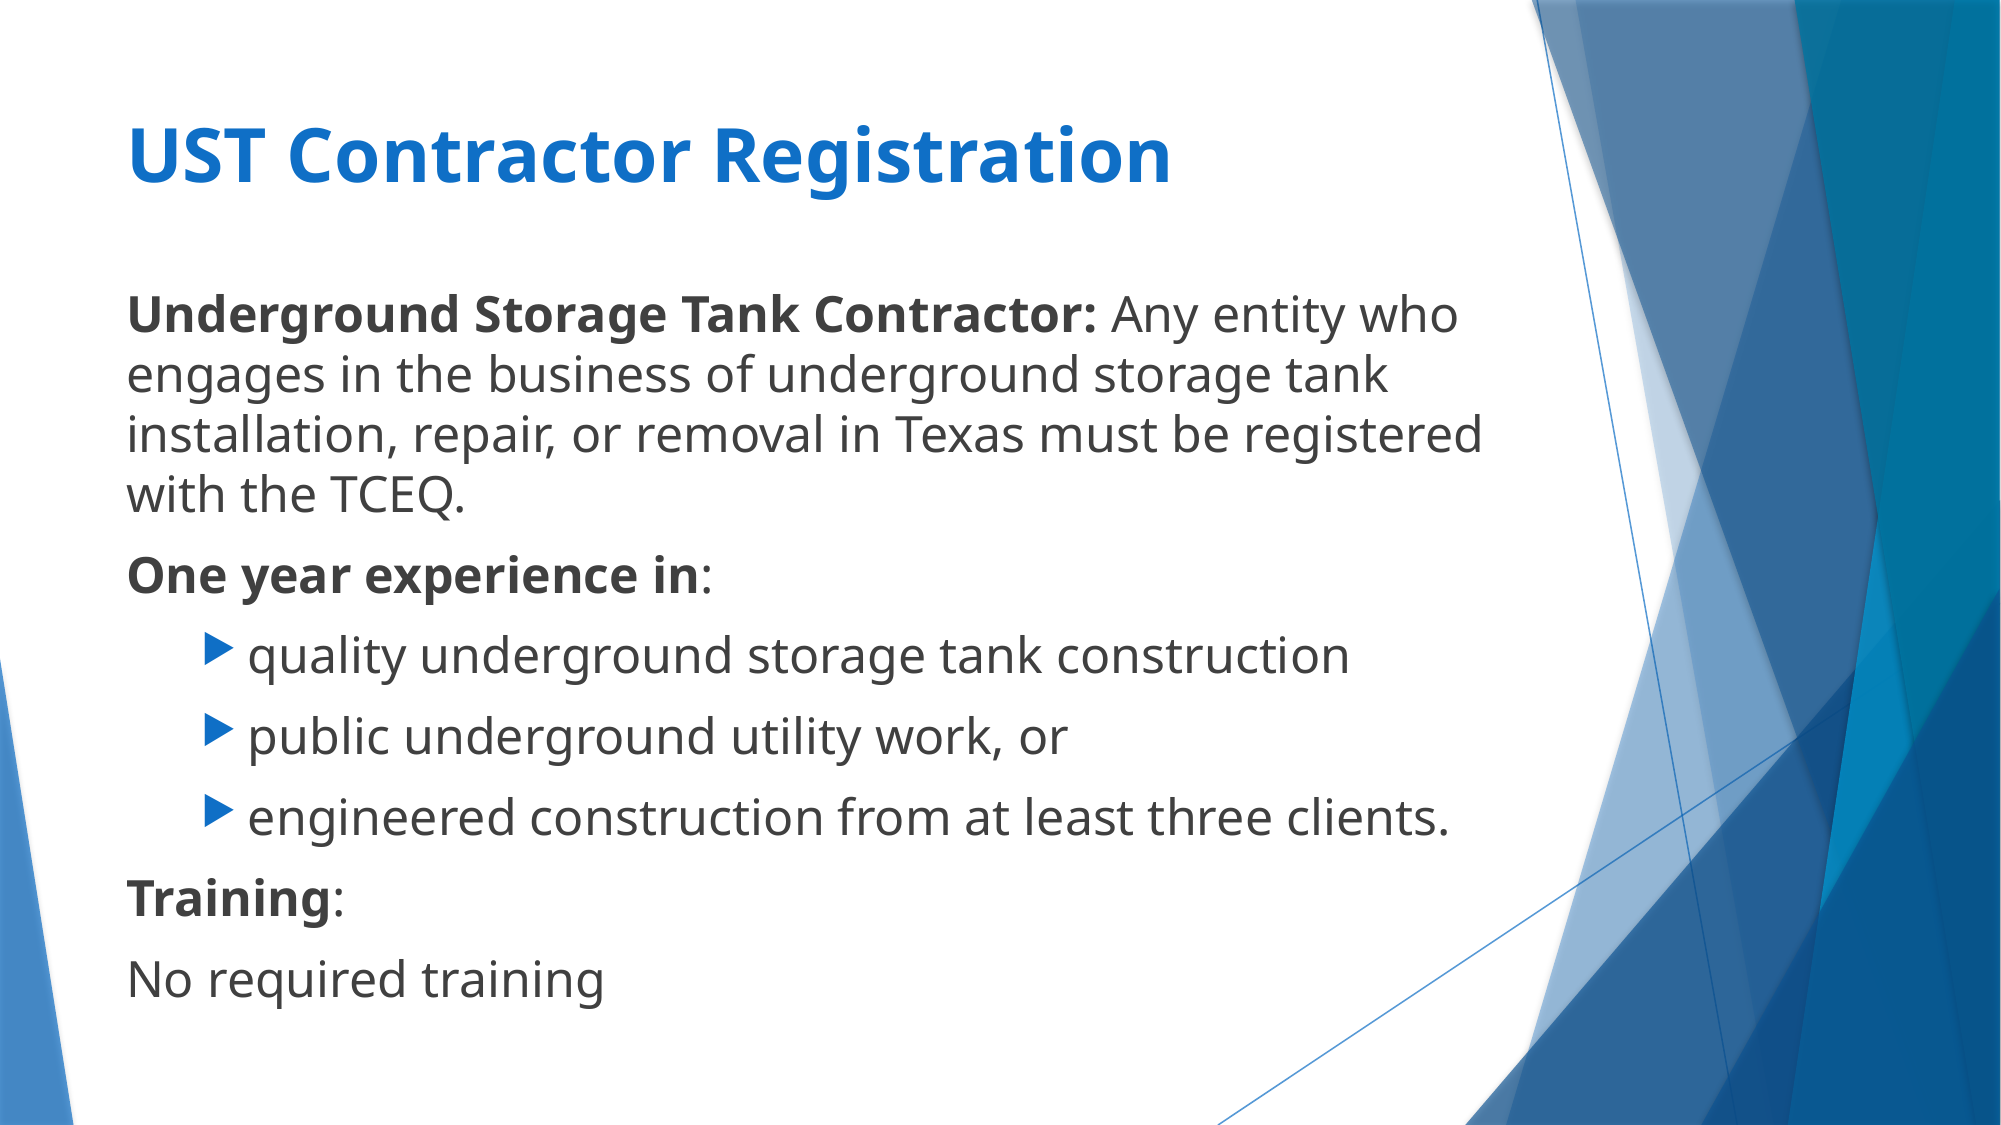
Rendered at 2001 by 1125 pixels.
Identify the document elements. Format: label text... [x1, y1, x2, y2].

list Underground Storage Tank Contractor: Any entity who engages in the business of underground storage tank installation, repair, or removal in Texas must be registered with the TCEQ. One year experience in: quality underground storage tank construction public underground utility work, or engineered construction from at least three clients. Training: No required training [111, 274, 1522, 1042]
title UST Contractor Registration [111, 99, 1522, 231]
